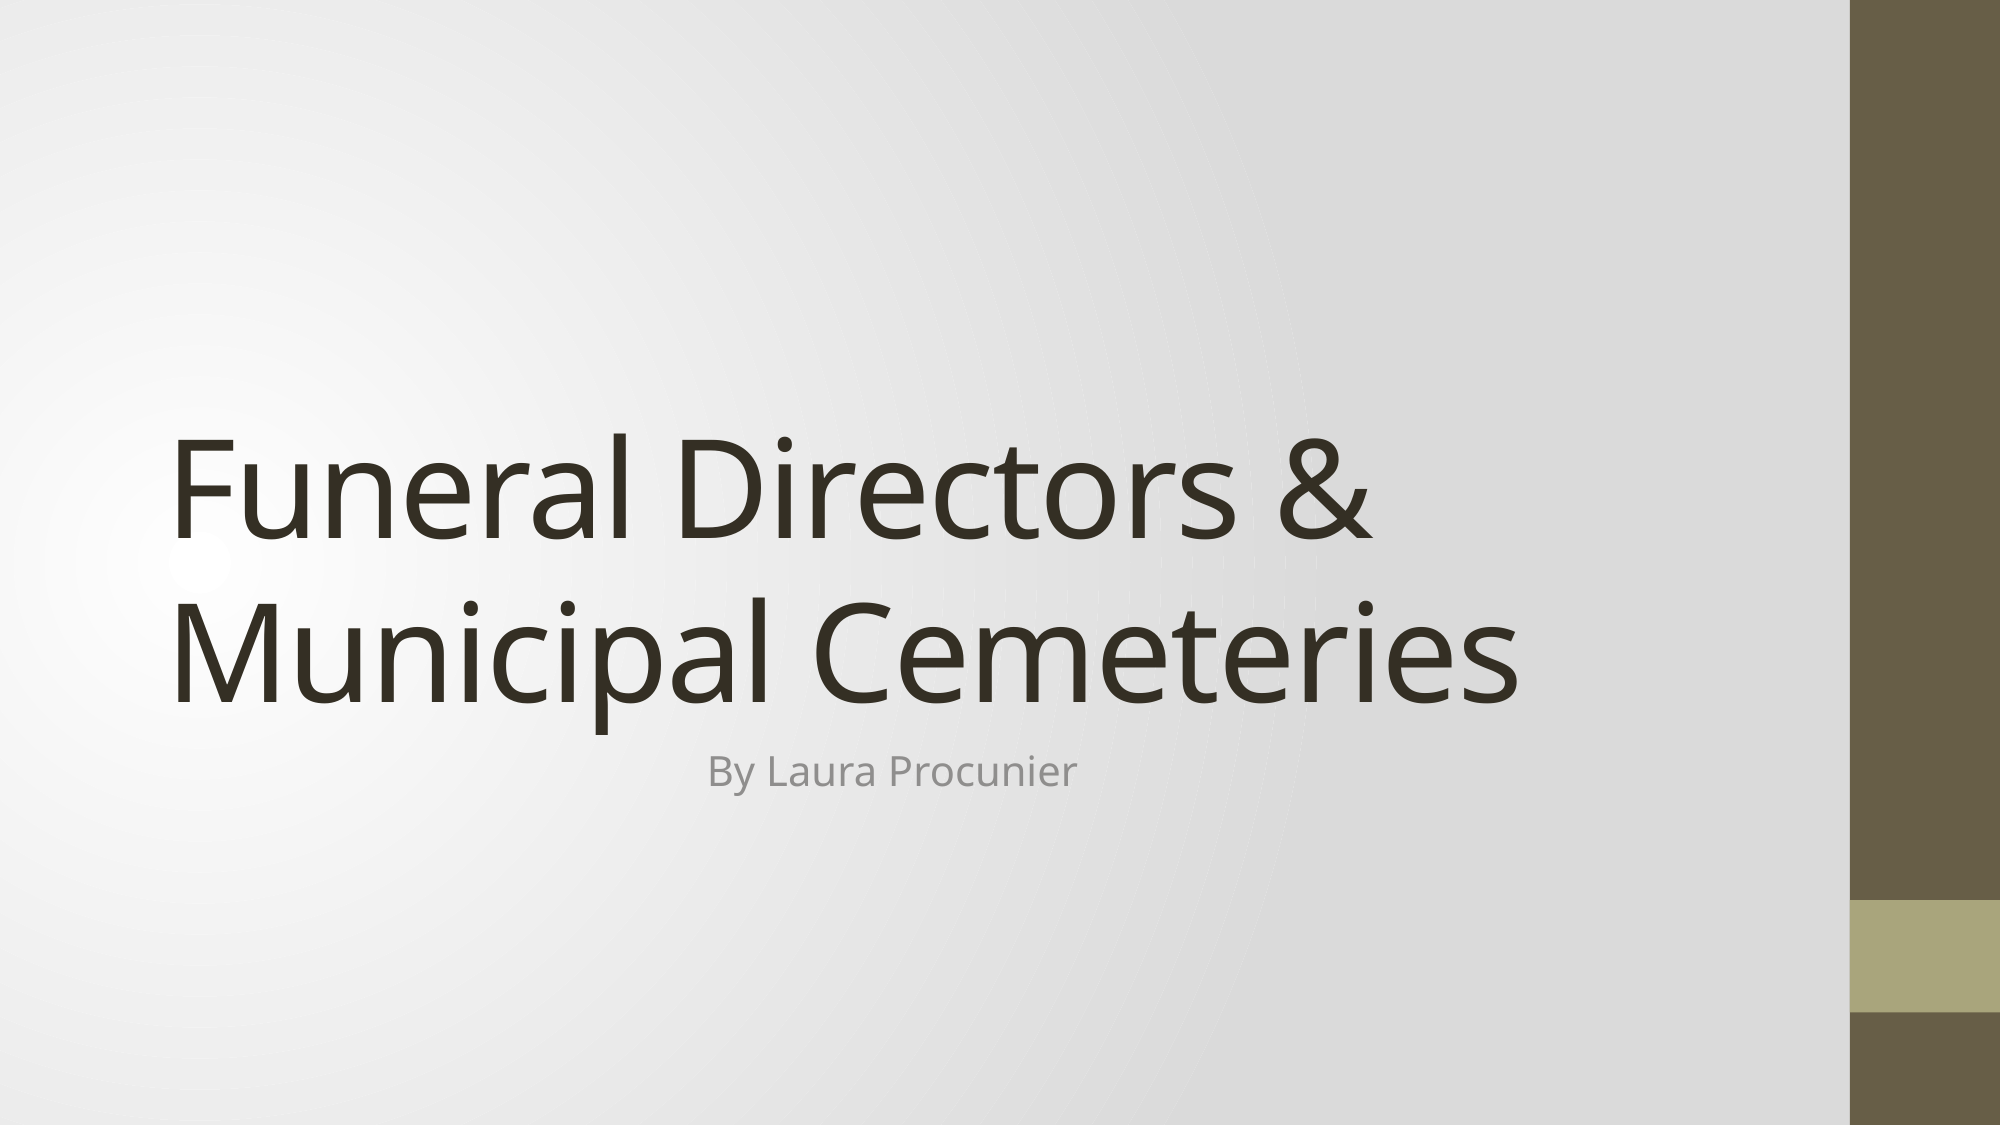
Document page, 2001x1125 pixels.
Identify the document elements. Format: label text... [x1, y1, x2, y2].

title Funeral Directors & Municipal Cemeteries [150, 312, 1800, 738]
subtitle By Laura Procunier [362, 737, 1423, 913]
